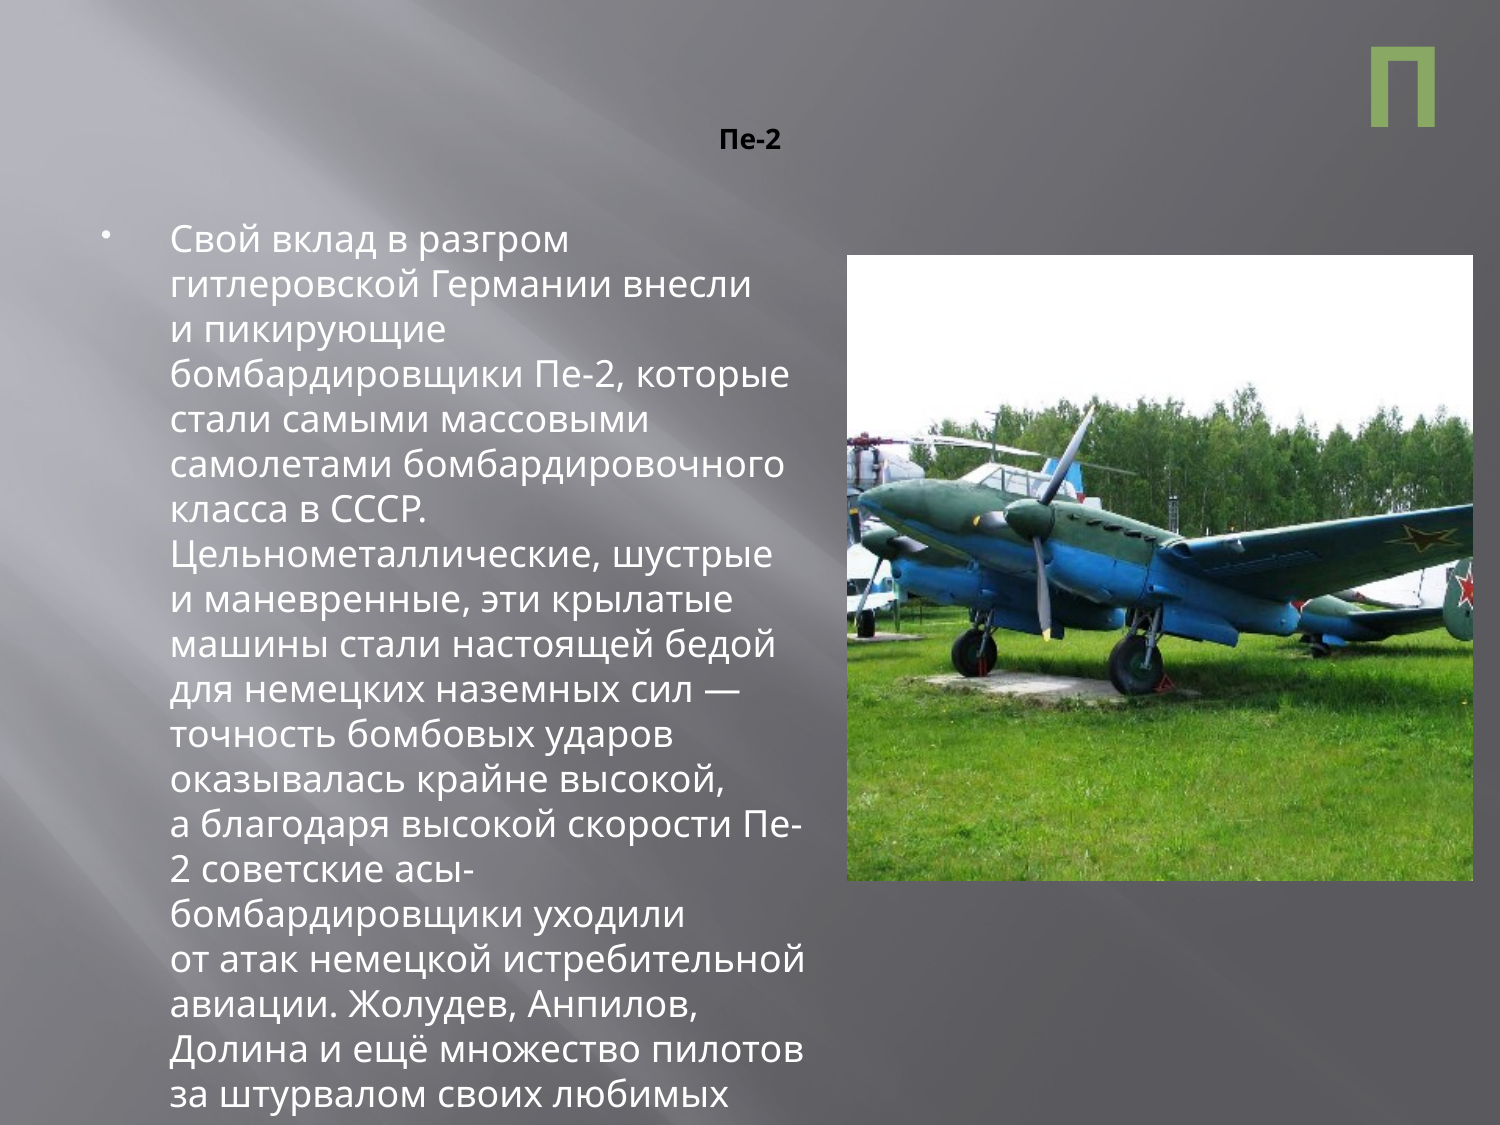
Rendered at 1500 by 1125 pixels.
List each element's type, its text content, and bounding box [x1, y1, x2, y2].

list Свой вклад в разгром гитлеровской Германии внесли и пикирующие бомбардировщики Пе-2, которые стали самыми массовыми самолетами бомбардировочного класса в СССР. Цельнометаллические, шустрые и маневренные, эти крылатые машины стали настоящей бедой для немецких наземных сил — точность бомбовых ударов оказывалась крайне высокой, а благодаря высокой скорости Пе-2 советские асы-бомбардировщики уходили от атак немецкой истребительной авиации. Жолудев, Анпилов, Долина и ещё множество пилотов за штурвалом своих любимых «пешек» — так ласково прозвали они Пе-2 — внесли свой огромный вклад в победе советской армии в Великой Отечественной войне. [64, 208, 823, 981]
title Пе-2 [75, 45, 1425, 233]
text_box П [1346, 7, 1461, 158]
picture [846, 255, 1473, 881]
